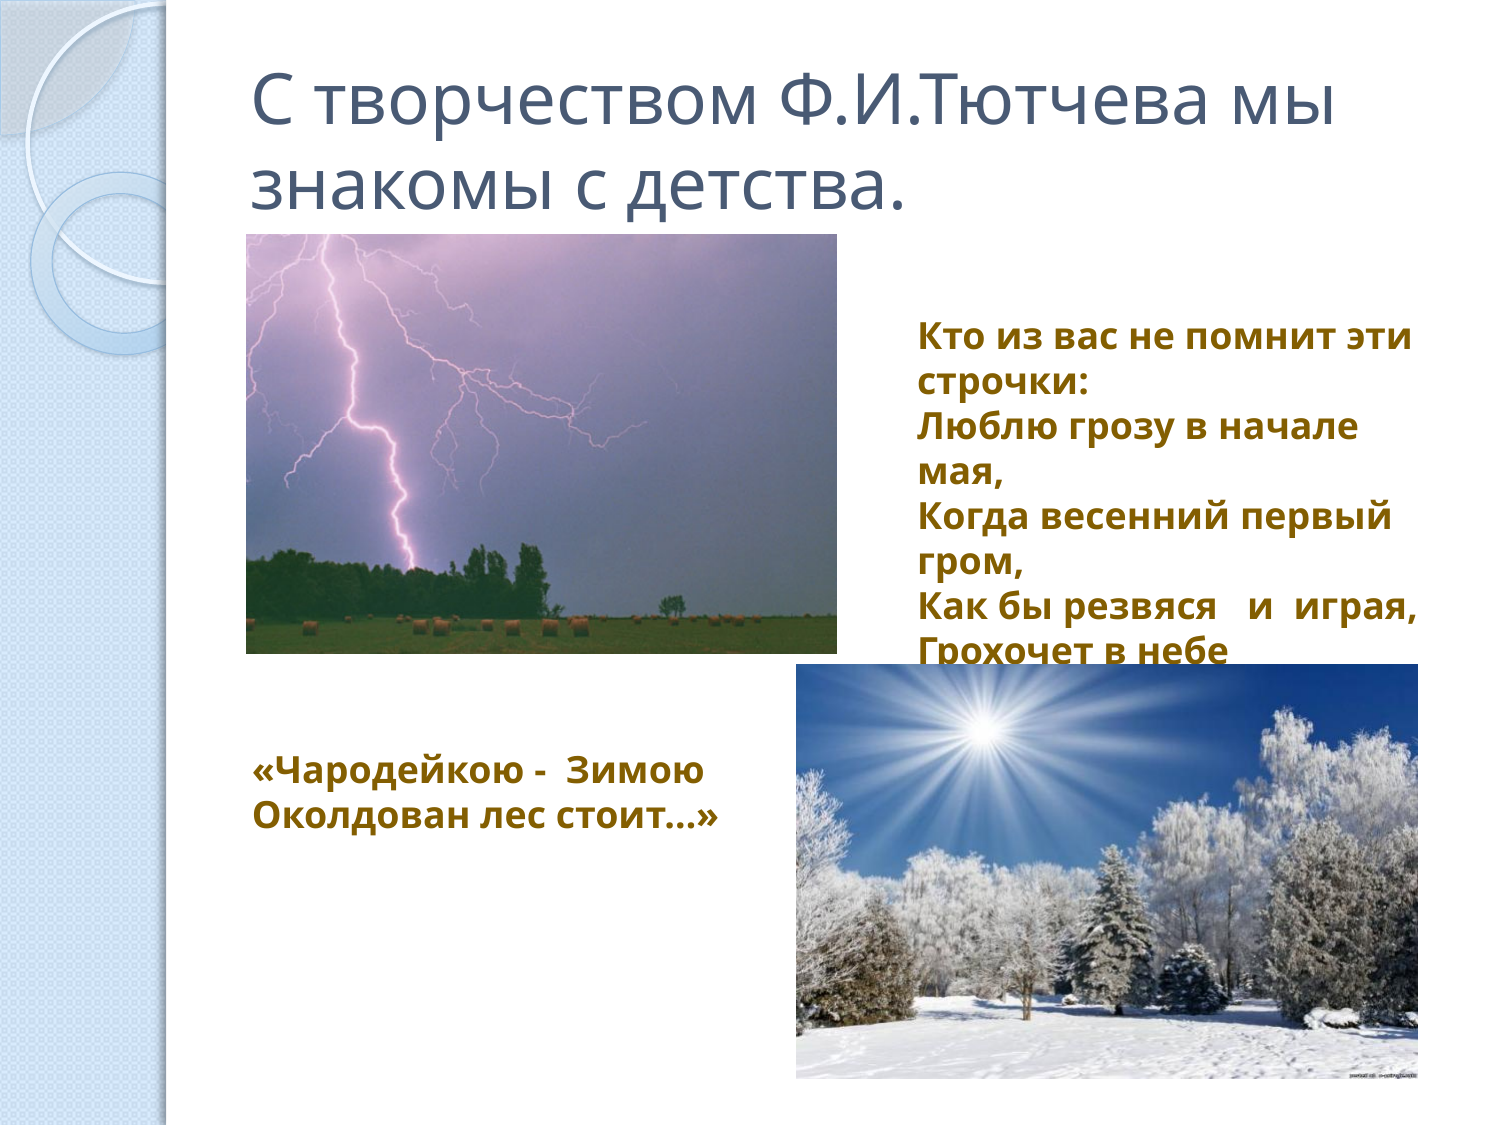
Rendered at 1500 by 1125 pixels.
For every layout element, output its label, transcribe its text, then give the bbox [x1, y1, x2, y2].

picture [796, 663, 1419, 1079]
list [245, 234, 837, 654]
title С творчеством Ф.И.Тютчева мы знакомы с детства. [235, 45, 1466, 233]
text_box Кто из вас не помнит эти строчки: Люблю грозу в начале мая, Когда весенний первый гром, Как бы резвяся и играя, Грохочет в небе голубом… ? [902, 304, 1465, 725]
text_box «Чародейкою - Зимою Околдован лес стоит…» [237, 738, 735, 843]
